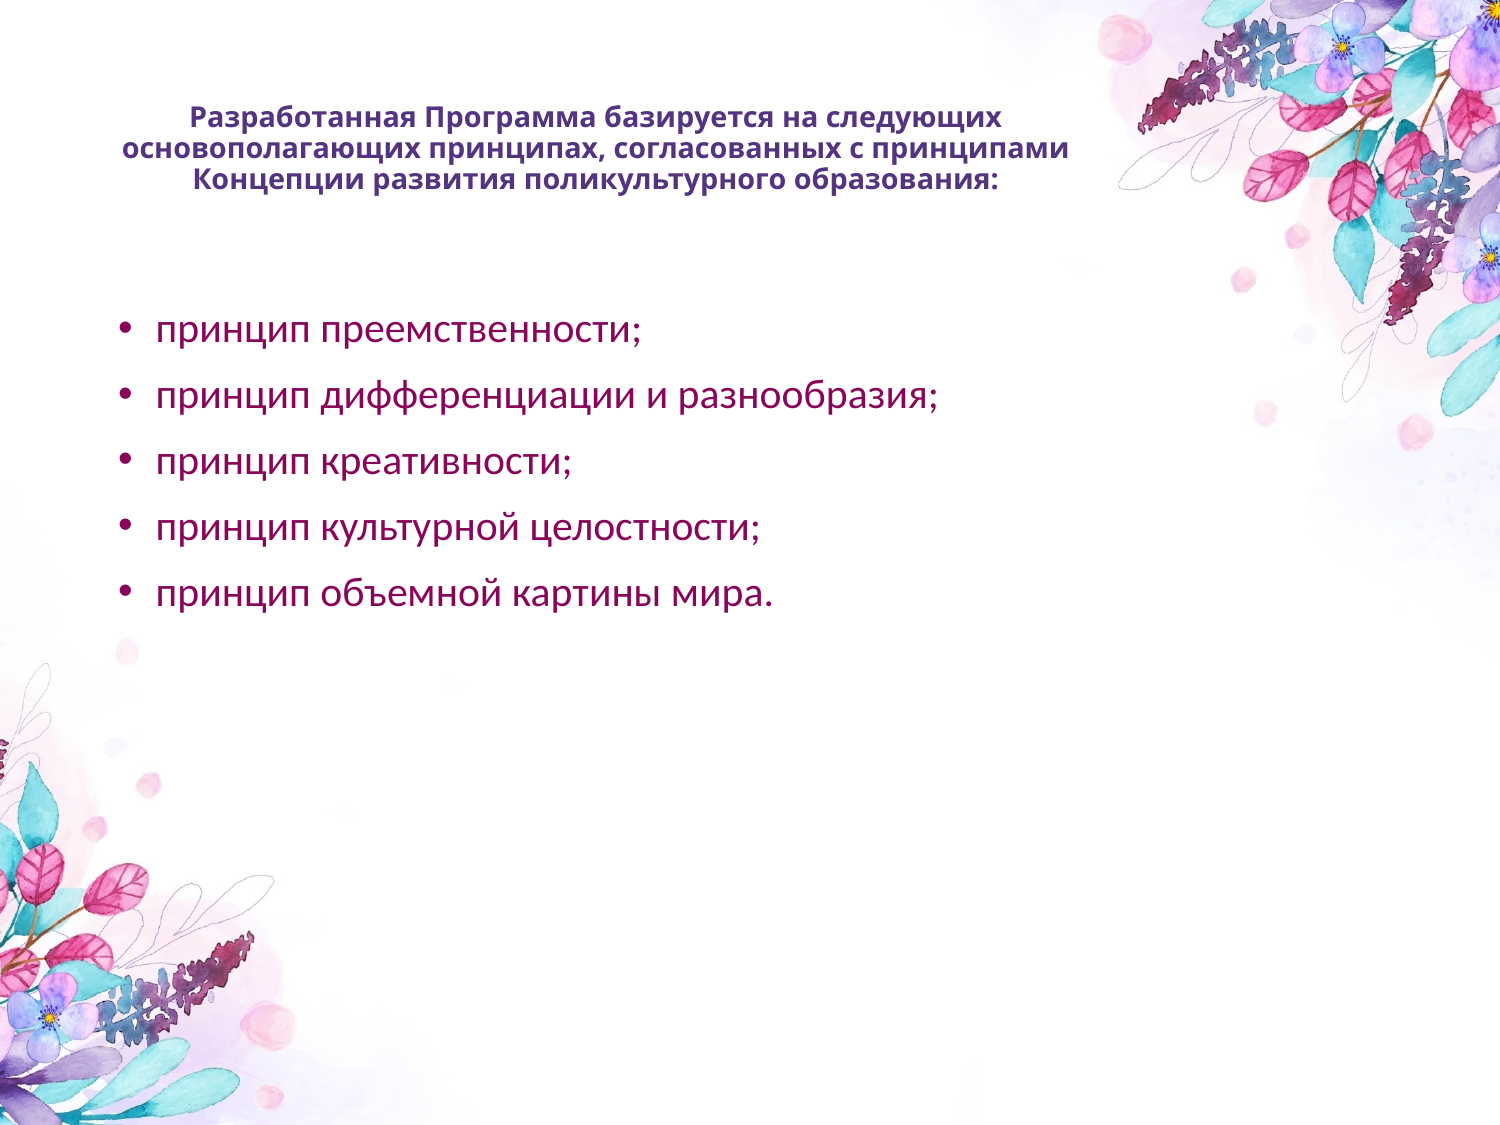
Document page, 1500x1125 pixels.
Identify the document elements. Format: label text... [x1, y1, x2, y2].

title Разработанная Программа базируется на следующих основополагающих принципах, согласованных с принципами Концепции развития поликультурного образования: [103, 59, 1089, 278]
picture [0, 0, 1500, 1125]
list принцип преемственности; принцип дифференциации и разнообразия; принцип креативности; принцип культурной целостности; принцип объемной картины мира. [103, 299, 1222, 783]
